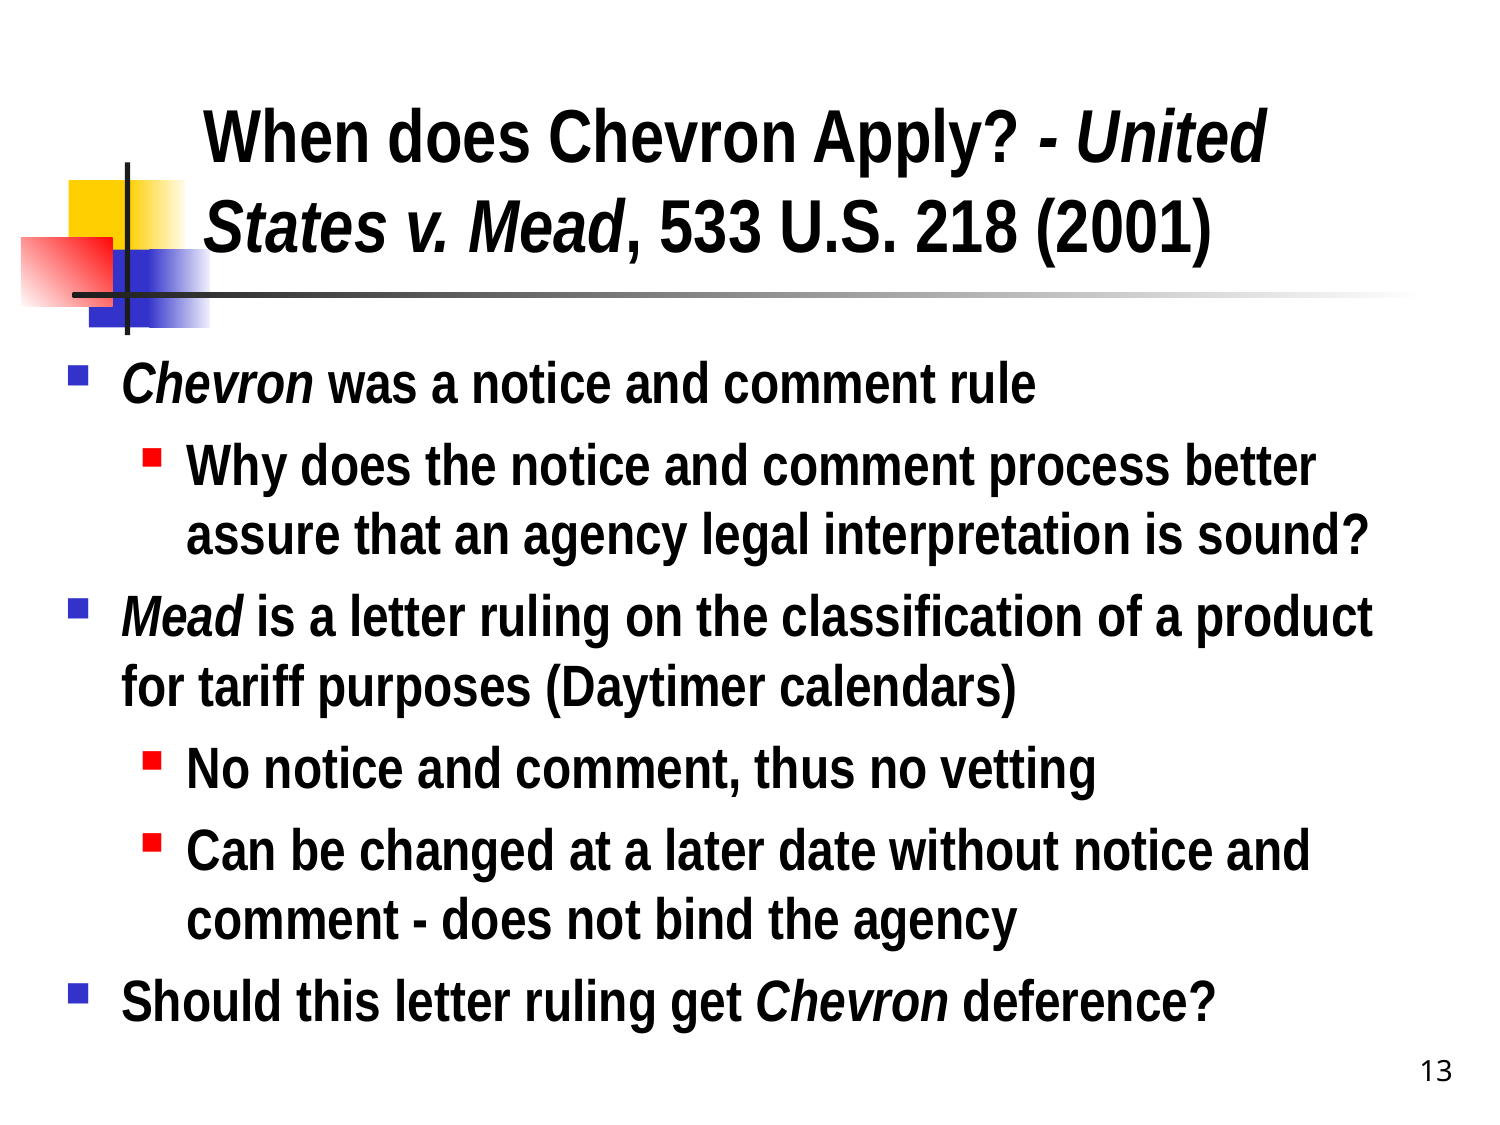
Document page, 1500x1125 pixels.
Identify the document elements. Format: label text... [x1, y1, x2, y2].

title When does Chevron Apply? - United States v. Mead, 533 U.S. 218 (2001) [188, 35, 1468, 275]
slide_number 13 [1155, 1024, 1468, 1100]
list Chevron was a notice and comment rule Why does the notice and comment process better assure that an agency legal interpretation is sound? Mead is a letter ruling on the classification of a product for tariff purposes (Daytimer calendars) No notice and comment, thus no vetting Can be changed at a later date without notice and comment - does not bind the agency Should this letter ruling get Chevron deference? [50, 337, 1450, 1075]
